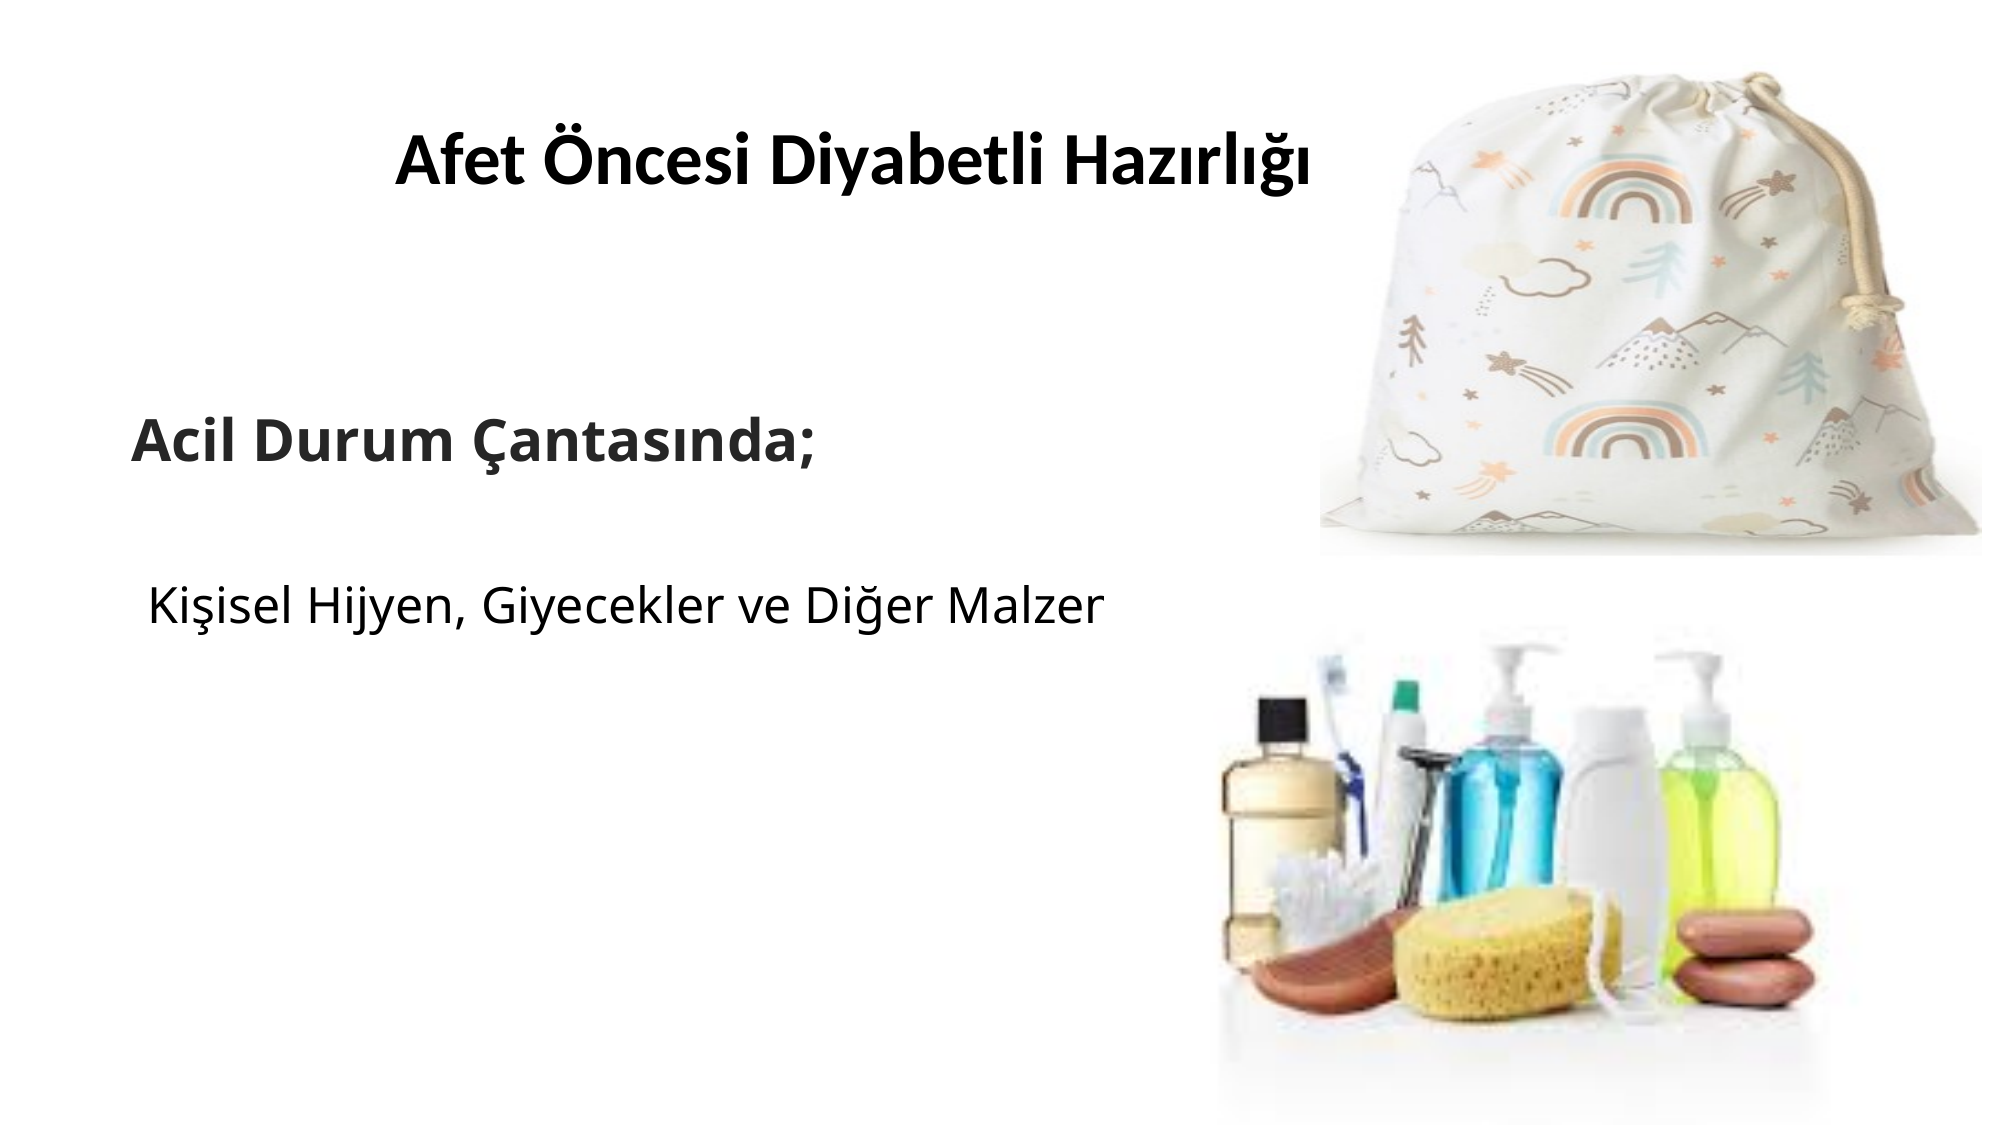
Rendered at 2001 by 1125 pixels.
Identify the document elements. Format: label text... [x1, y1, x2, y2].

text_box Afet Öncesi Diyabetli Hazırlığı [380, 102, 1319, 208]
picture [1319, 20, 1982, 606]
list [1104, 308, 1921, 1125]
text_box Acil Durum Çantasında; [116, 395, 1104, 606]
title Kişisel Hijyen, Giyecekler ve Diğer Malzemeler [132, 606, 1104, 713]
